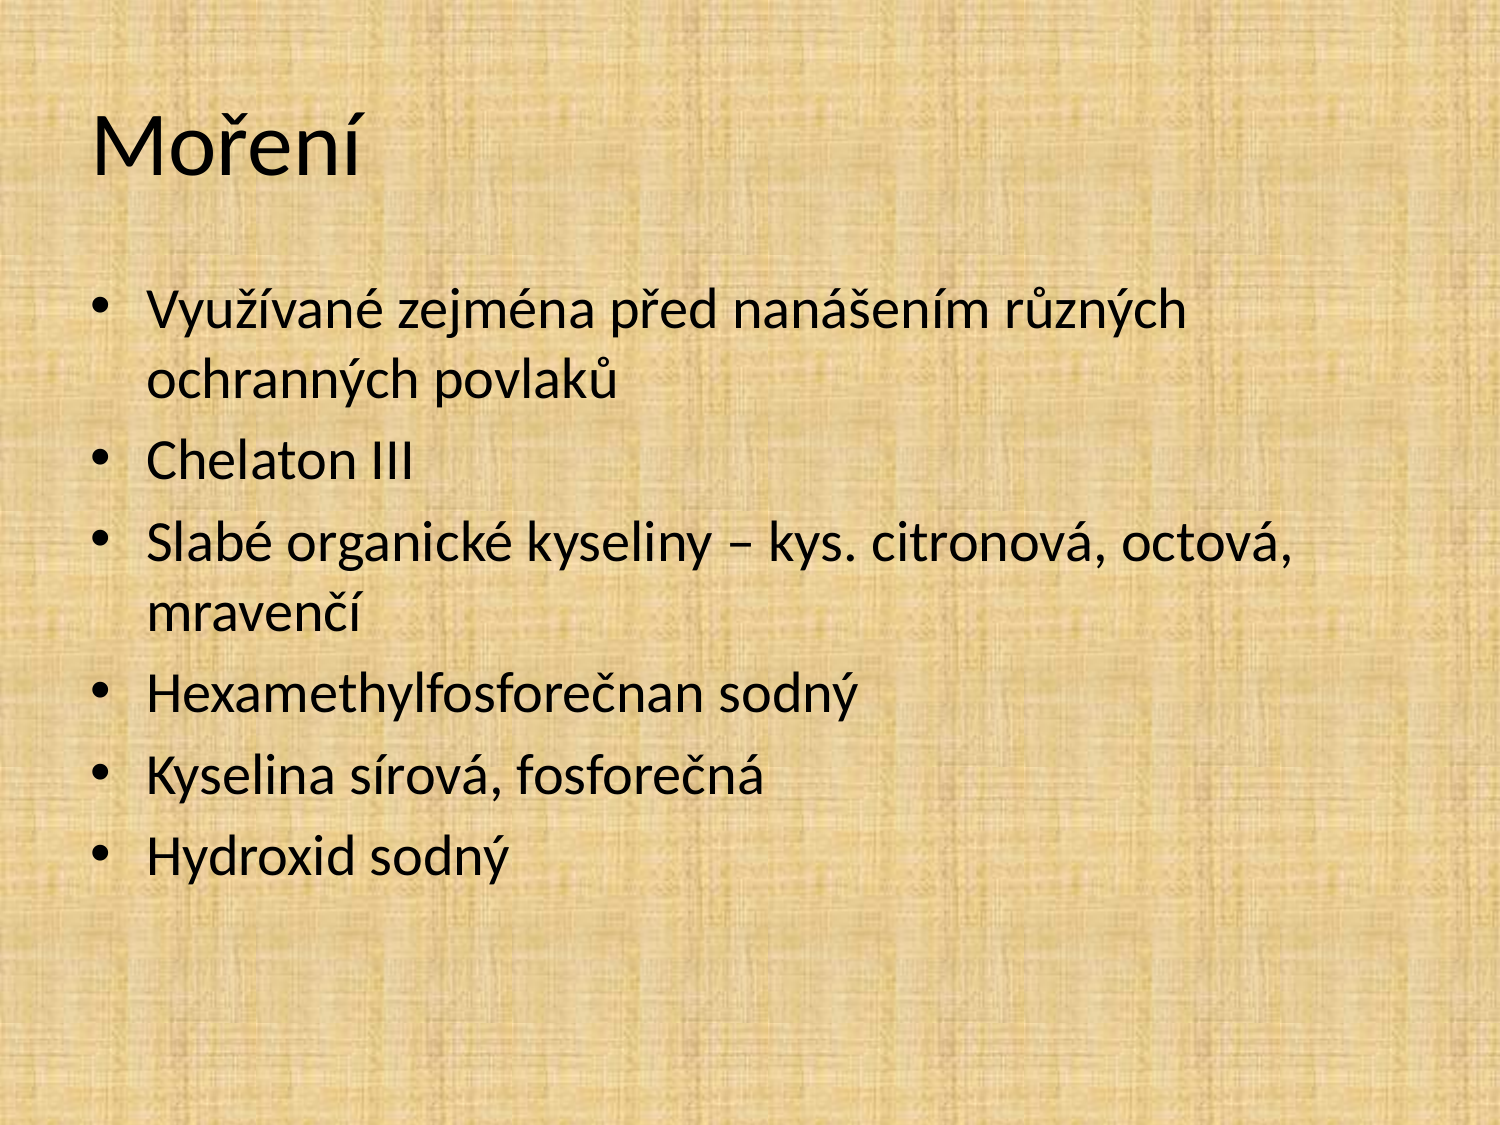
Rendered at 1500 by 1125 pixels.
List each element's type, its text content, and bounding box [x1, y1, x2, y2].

title Moření [75, 45, 1425, 233]
picture [0, 0, 1500, 1125]
list Využívané zejména před nanášením různých ochranných povlaků Chelaton III Slabé organické kyseliny – kys. citronová, octová, mravenčí Hexamethylfosforečnan sodný Kyselina sírová, fosforečná Hydroxid sodný [75, 262, 1425, 1005]
